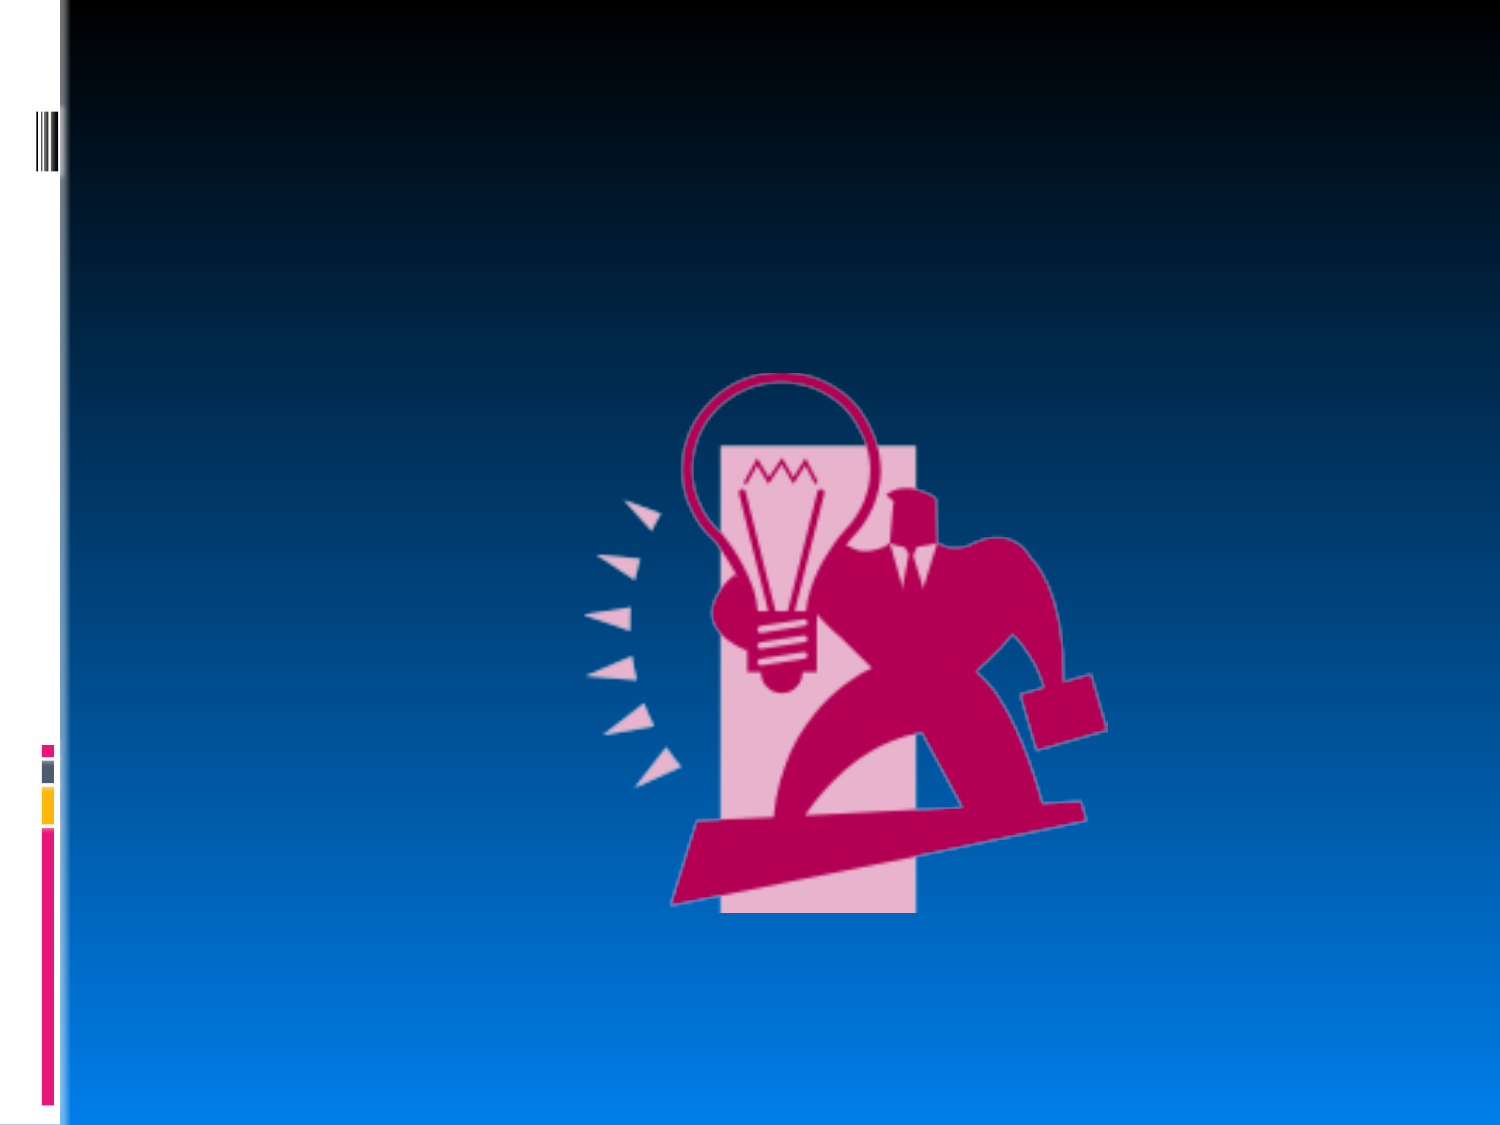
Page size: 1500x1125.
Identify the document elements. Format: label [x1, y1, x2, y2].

picture [584, 372, 1109, 914]
